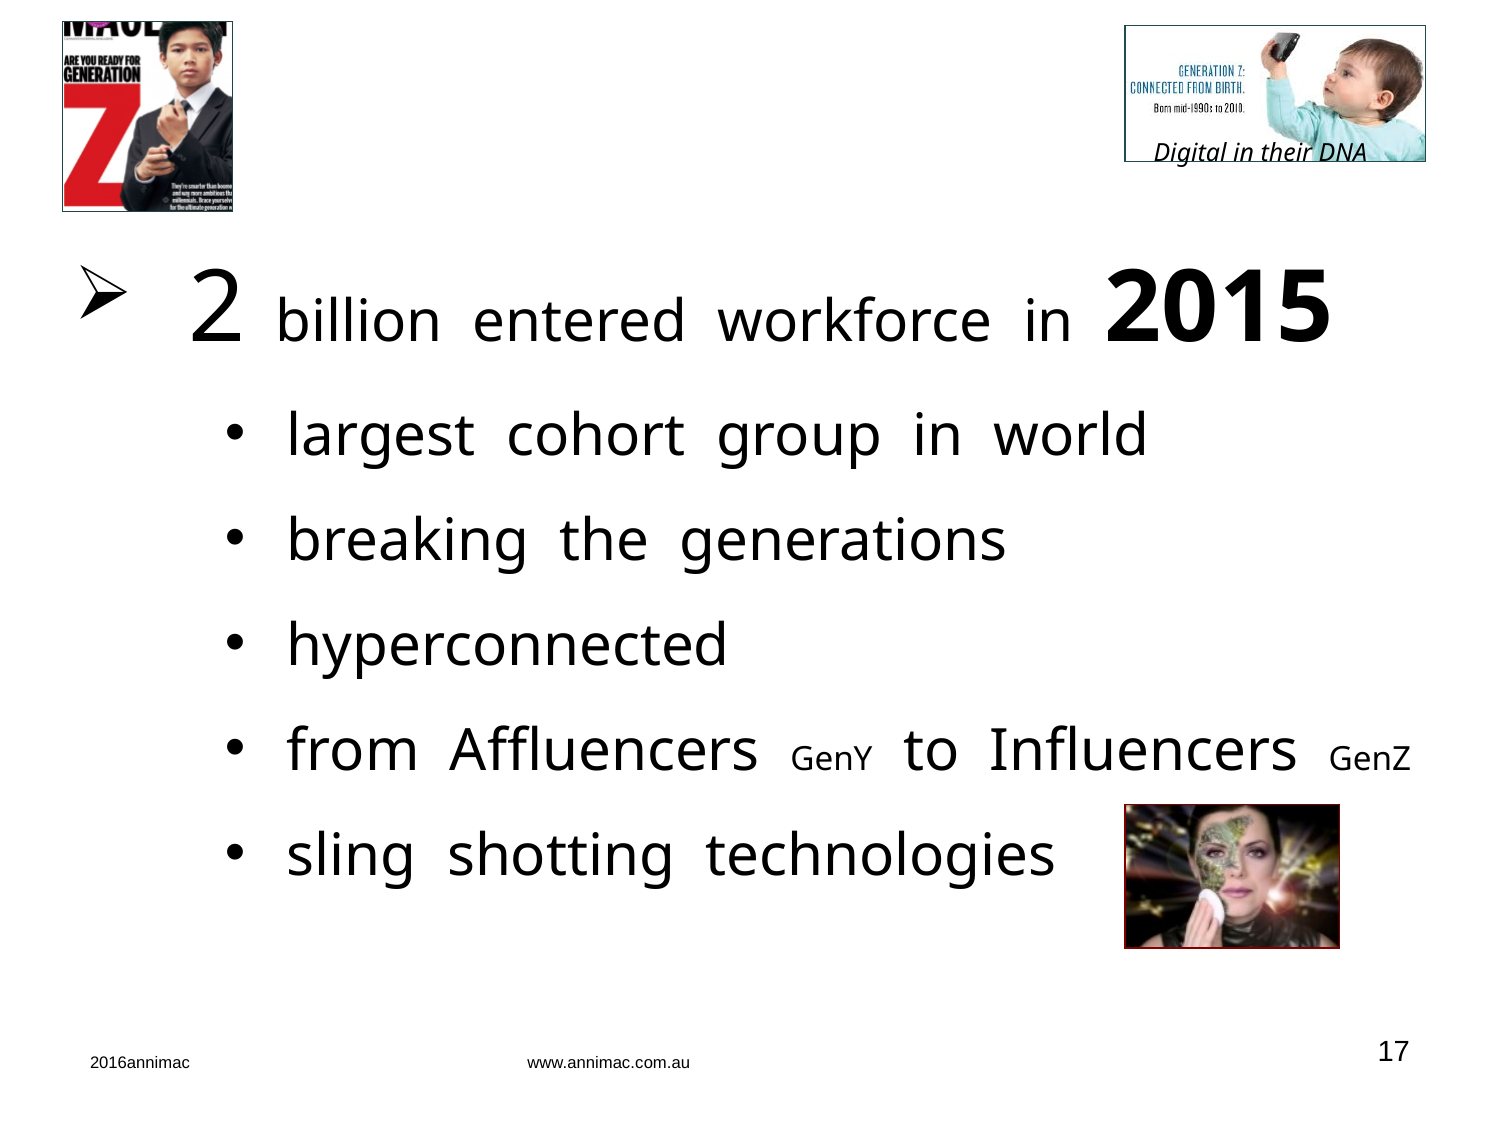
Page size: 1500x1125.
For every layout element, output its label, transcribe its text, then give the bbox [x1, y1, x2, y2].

text_box Digital in their DNA [1125, 167, 1425, 174]
picture [62, 22, 233, 211]
slide_number 2016annimac [75, 1024, 425, 1103]
text_box 2 billion entered workforce in 2015 largest cohort group in world breaking the generations hyperconnected from Affluencers GenY to Influencers GenZ sling shotting technologies [60, 174, 1471, 964]
picture [1125, 25, 1426, 162]
footer www.annimac.com.au [512, 1024, 988, 1103]
picture [1125, 804, 1339, 948]
slide_number 17 [1074, 1024, 1425, 1103]
